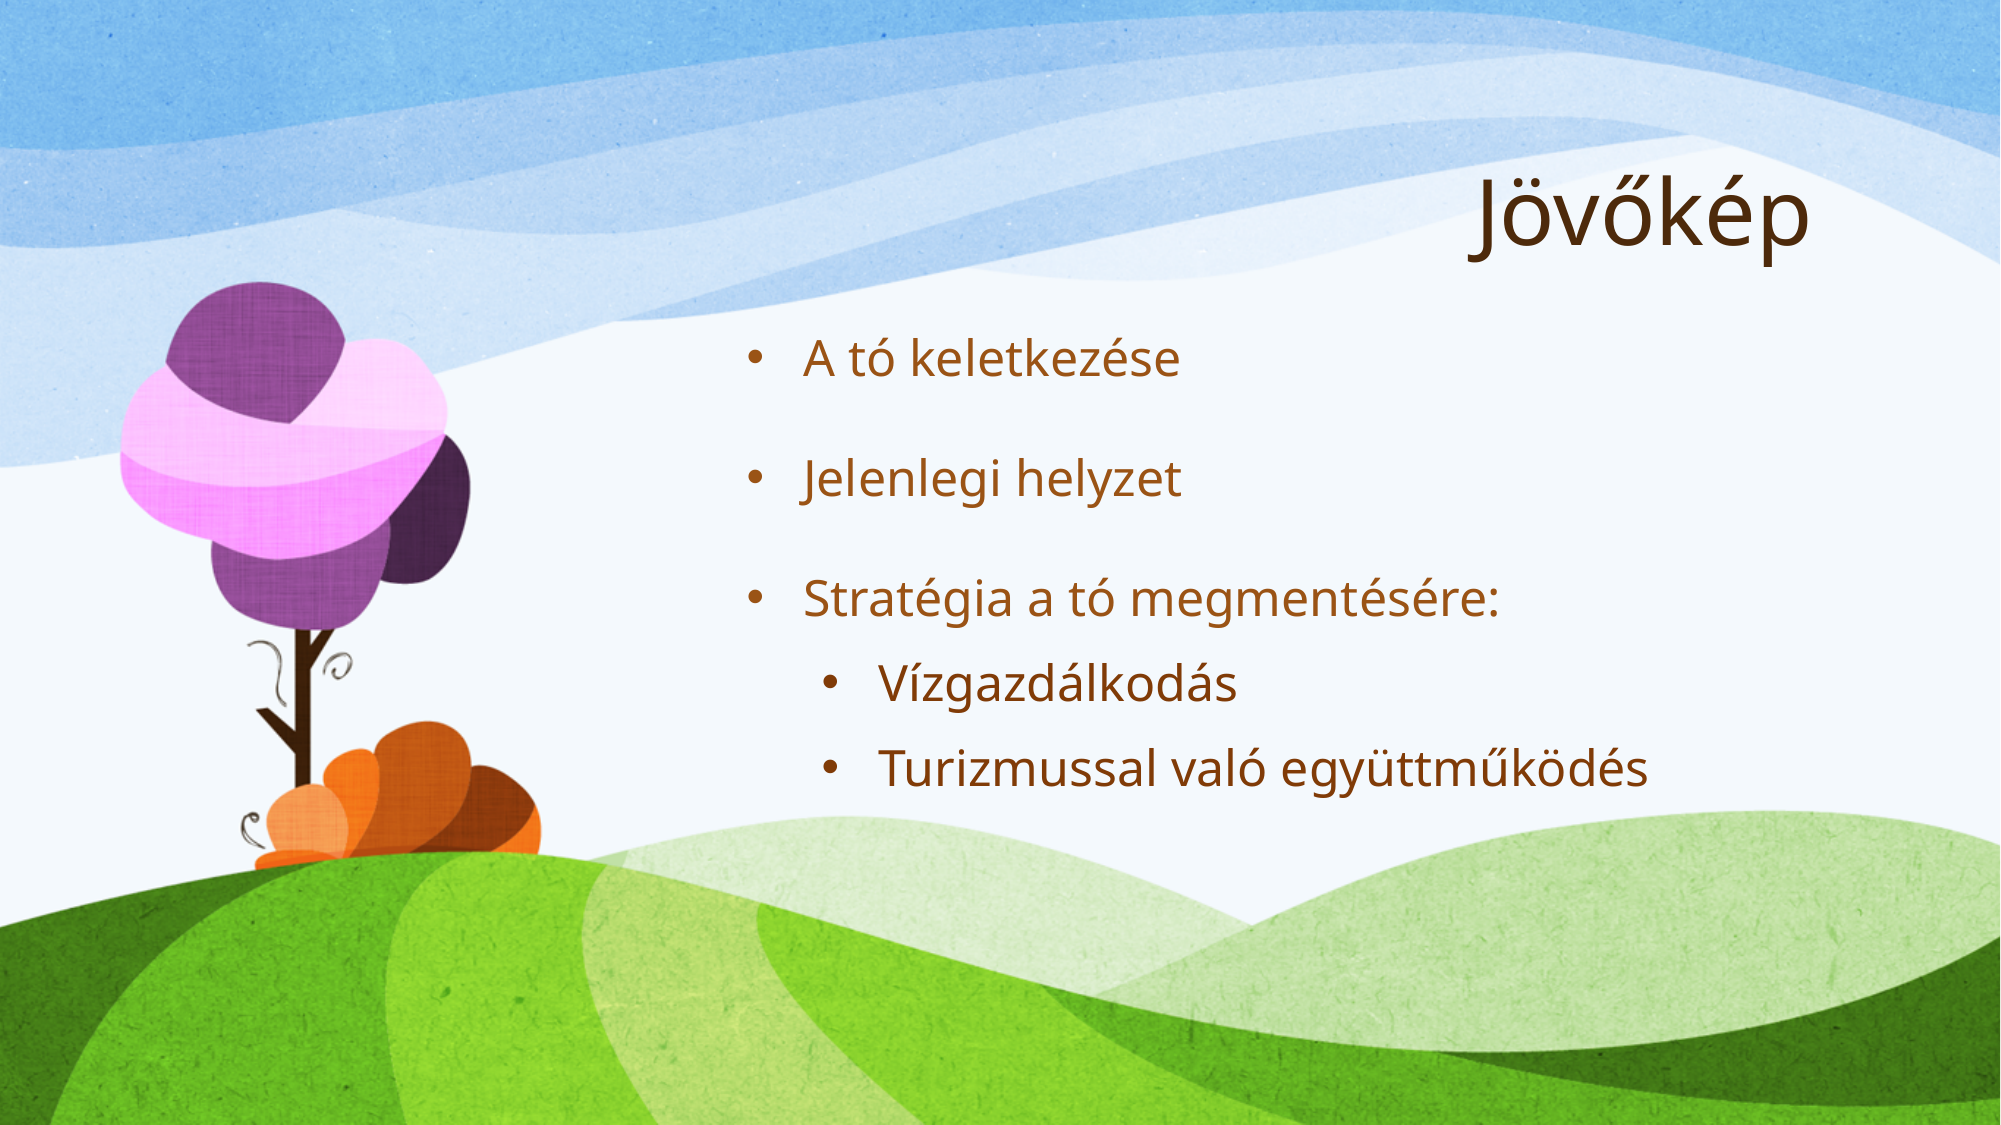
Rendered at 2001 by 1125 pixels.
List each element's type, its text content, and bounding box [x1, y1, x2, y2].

picture [0, 0, 2001, 1125]
title Jövőkép [1459, 82, 2000, 383]
list A tó keletkezése Jelenlegi helyzet Stratégia a tó megmentésére: Vízgazdálkodás Turizmussal való együttműködés [731, 318, 1950, 815]
